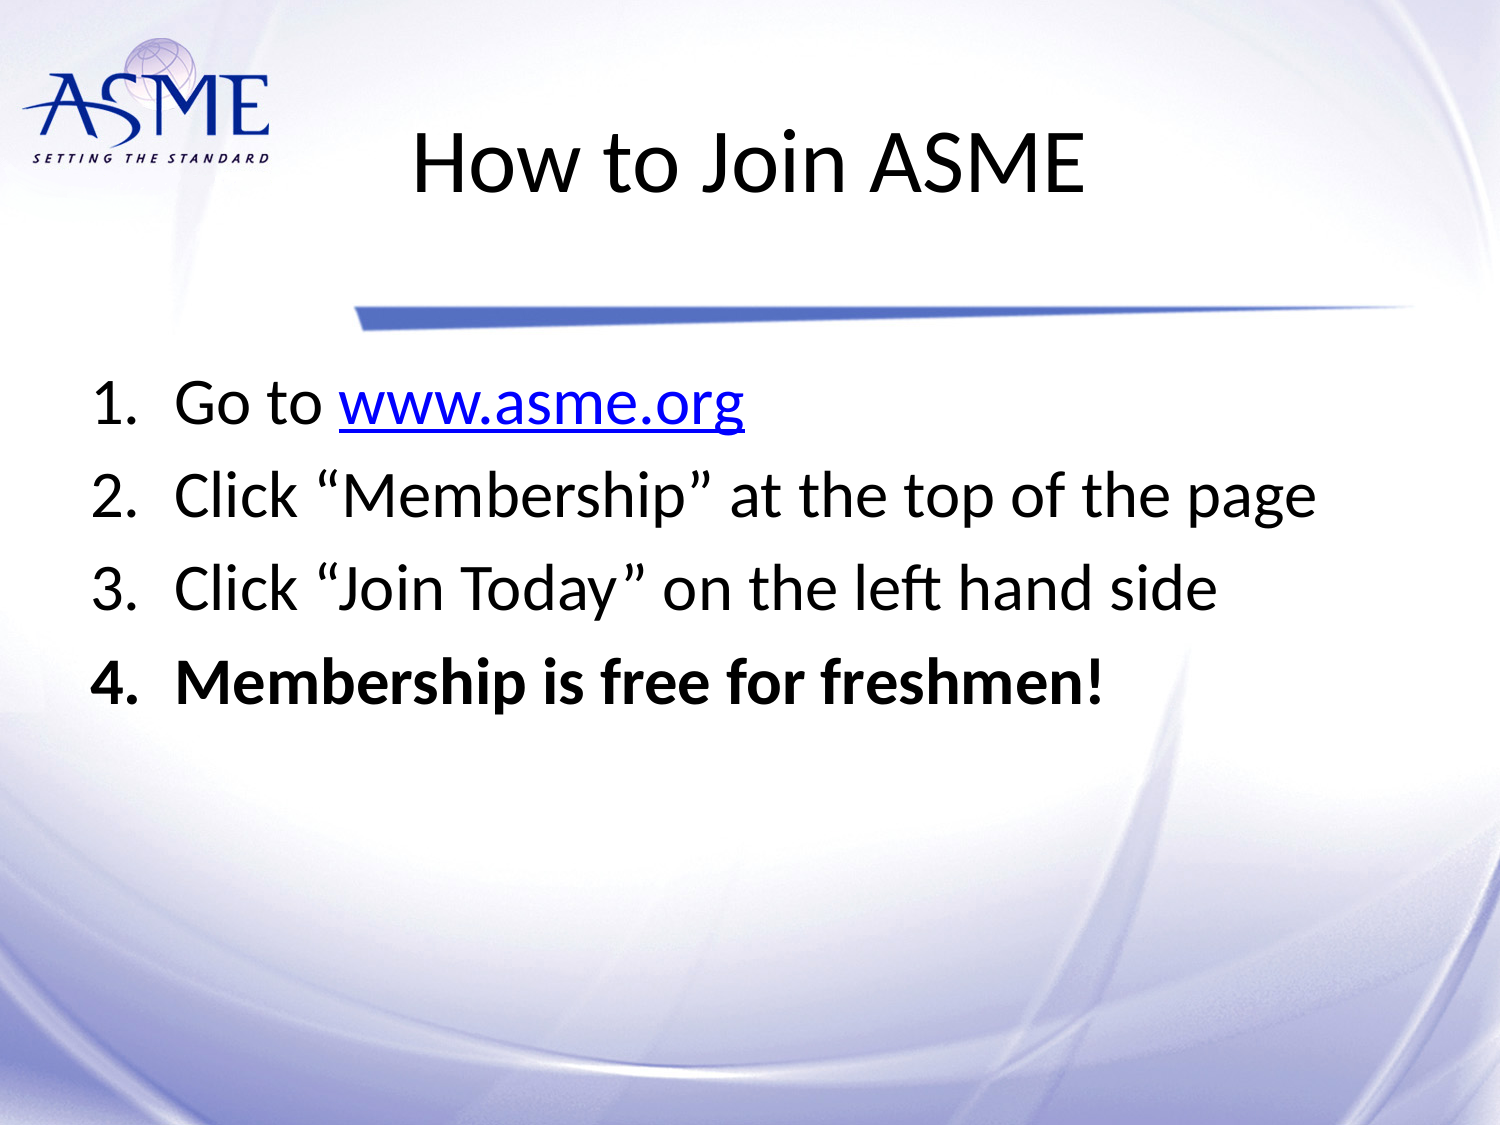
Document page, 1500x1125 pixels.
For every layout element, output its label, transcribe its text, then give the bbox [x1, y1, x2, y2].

picture [0, 0, 1500, 1125]
title How to Join ASME [75, 62, 1425, 250]
list Go to www.asme.org Click “Membership” at the top of the page Click “Join Today” on the left hand side Membership is free for freshmen! [75, 350, 1425, 1005]
